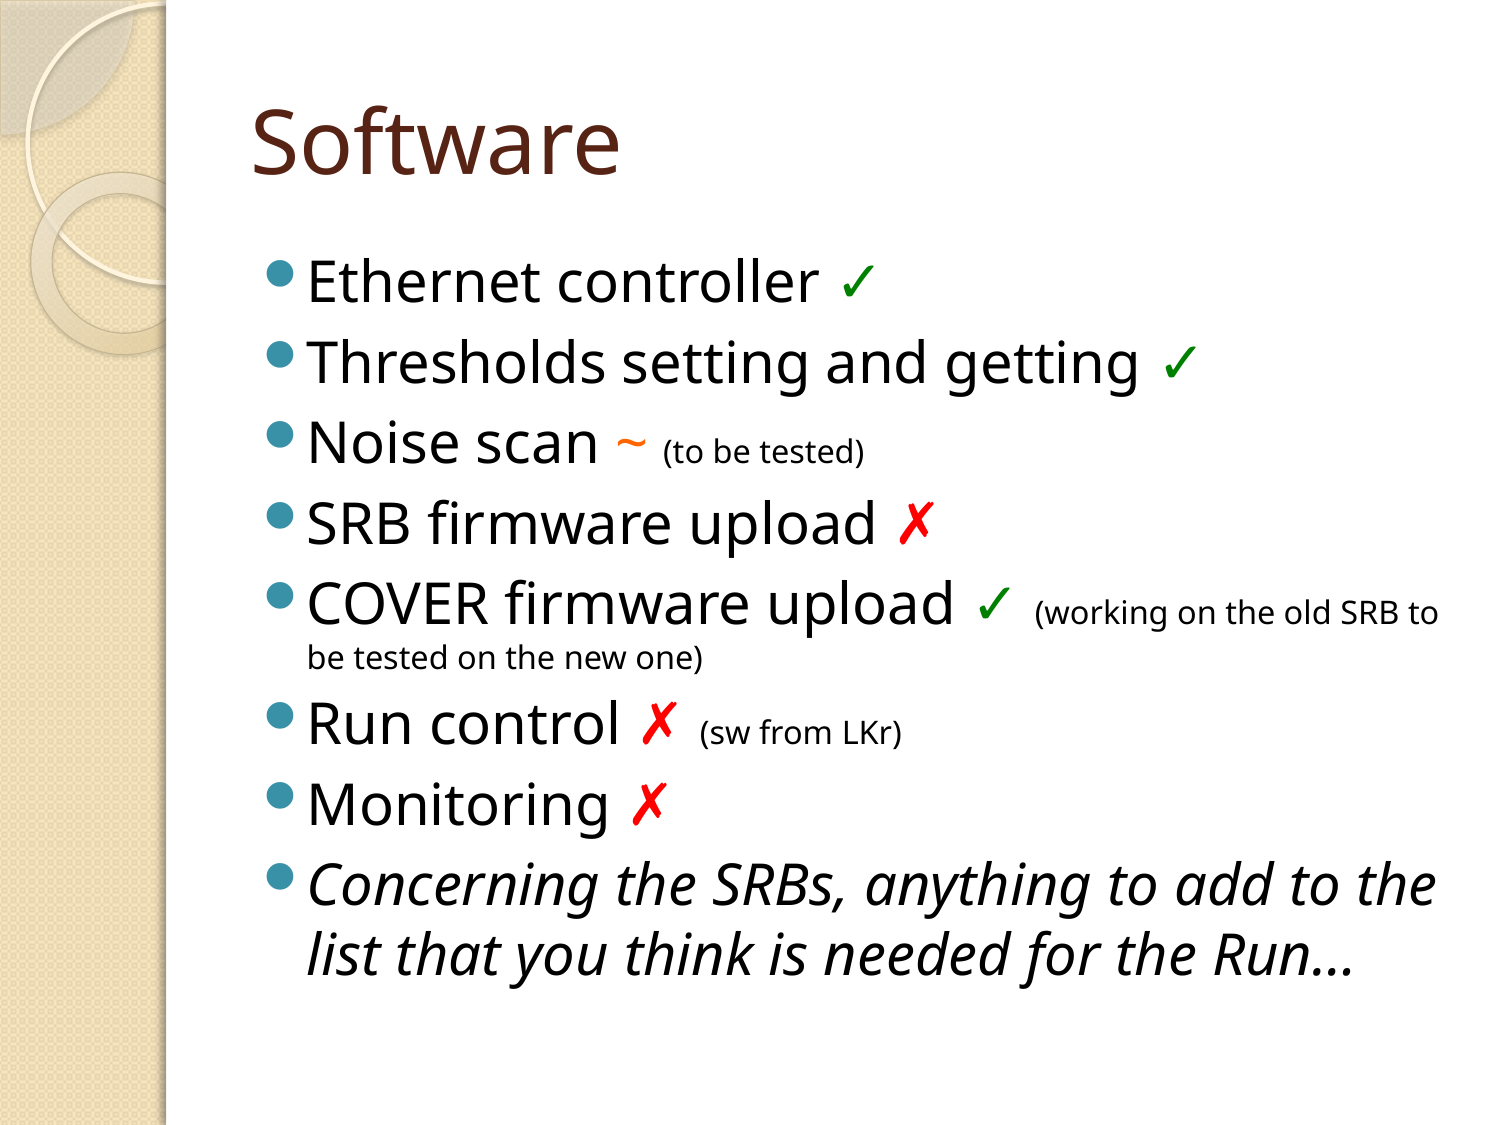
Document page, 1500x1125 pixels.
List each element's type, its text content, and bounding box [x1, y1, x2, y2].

list Ethernet controller ✓ Thresholds setting and getting ✓ Noise scan ~ (to be tested) SRB firmware upload ✗ COVER firmware upload ✓ (working on the old SRB to be tested on the new one) Run control ✗ (sw from LKr) Monitoring ✗ Concerning the SRBs, anything to add to the list that you think is needed for the Run… [235, 237, 1466, 1025]
title Software [235, 45, 1466, 233]
